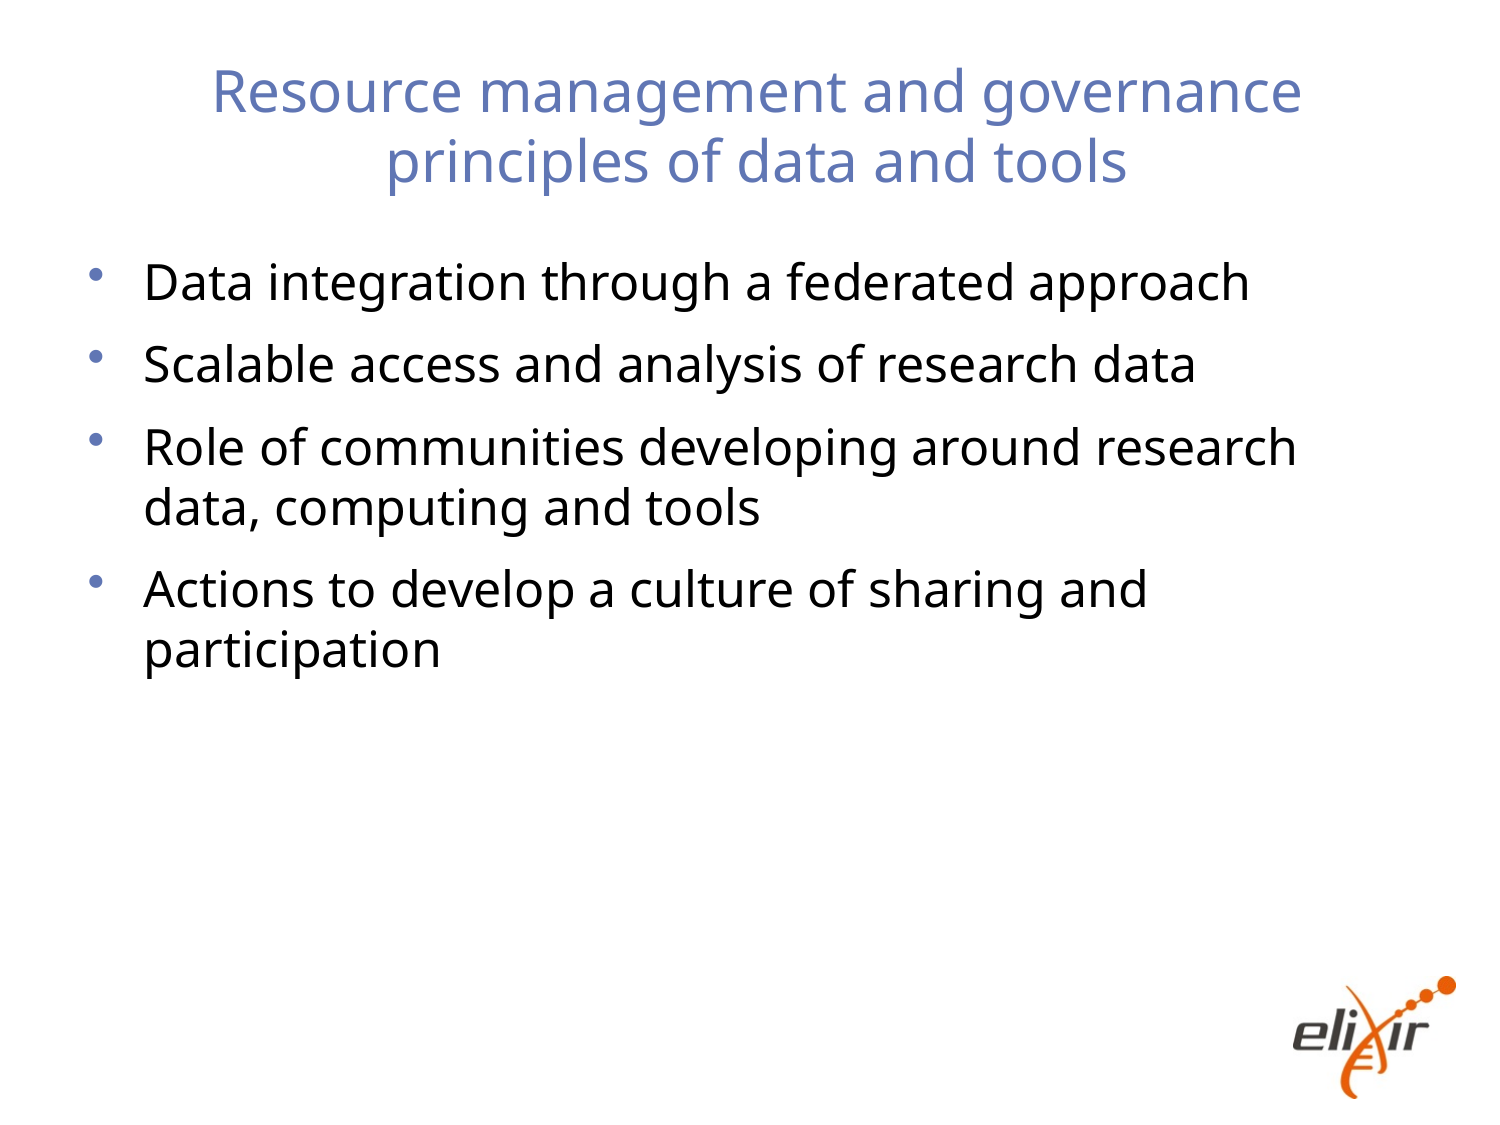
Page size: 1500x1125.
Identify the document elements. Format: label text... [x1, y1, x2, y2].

picture [1293, 976, 1456, 1099]
list Data integration through a federated approach Scalable access and analysis of research data Role of communities developing around research data, computing and tools Actions to develop a culture of sharing and participation [87, 250, 1425, 965]
title Resource management and governance principles of data and tools [88, 54, 1426, 161]
